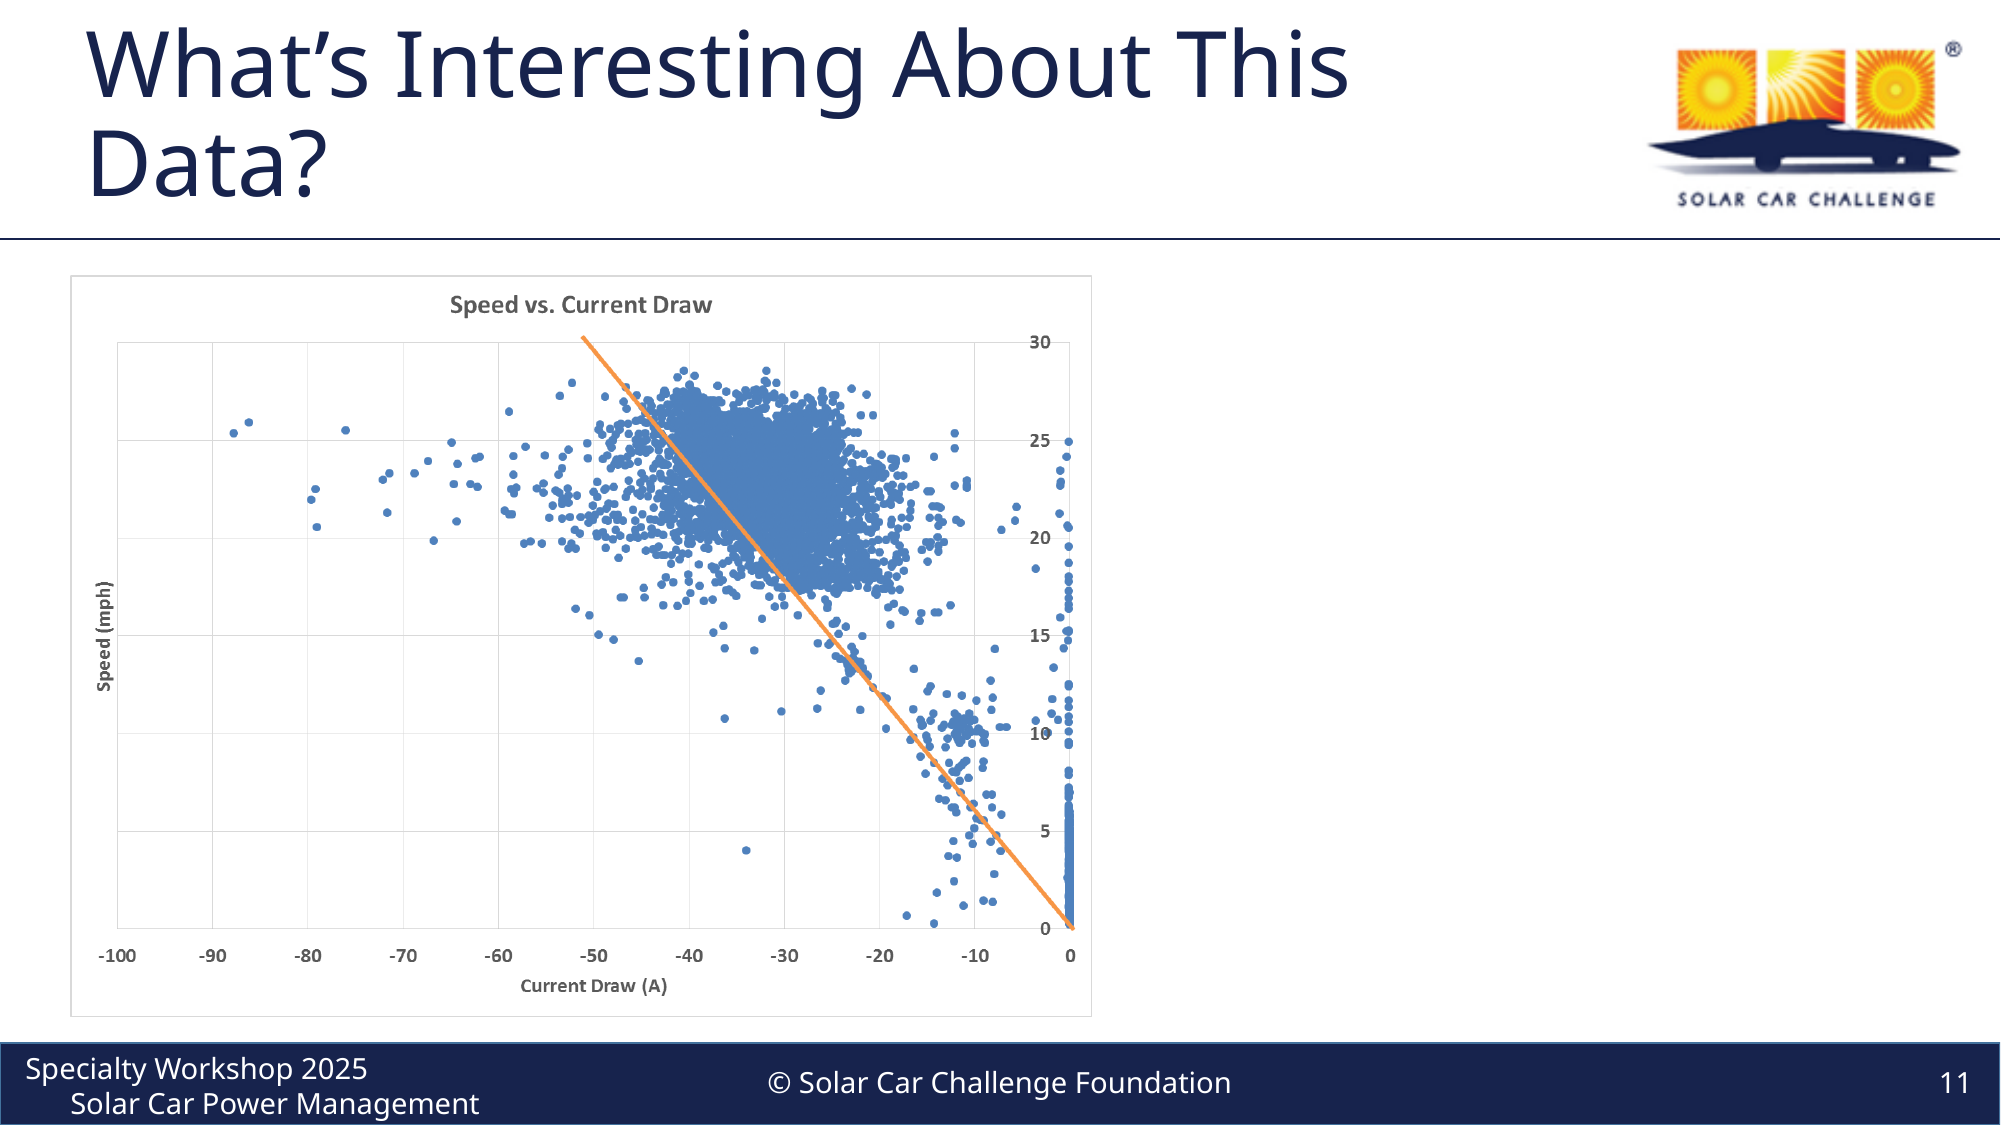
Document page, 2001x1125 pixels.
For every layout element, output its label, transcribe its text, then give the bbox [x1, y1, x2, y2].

slide_number 11 [1537, 1054, 1988, 1114]
footer © Solar Car Challenge Foundation [662, 1054, 1338, 1114]
slide_number Specialty Workshop 2025 Solar Car Power Management [10, 1055, 519, 1116]
picture [70, 275, 1092, 1017]
title What’s Interesting About This Data? [70, 59, 1619, 225]
picture [1637, 30, 1971, 225]
